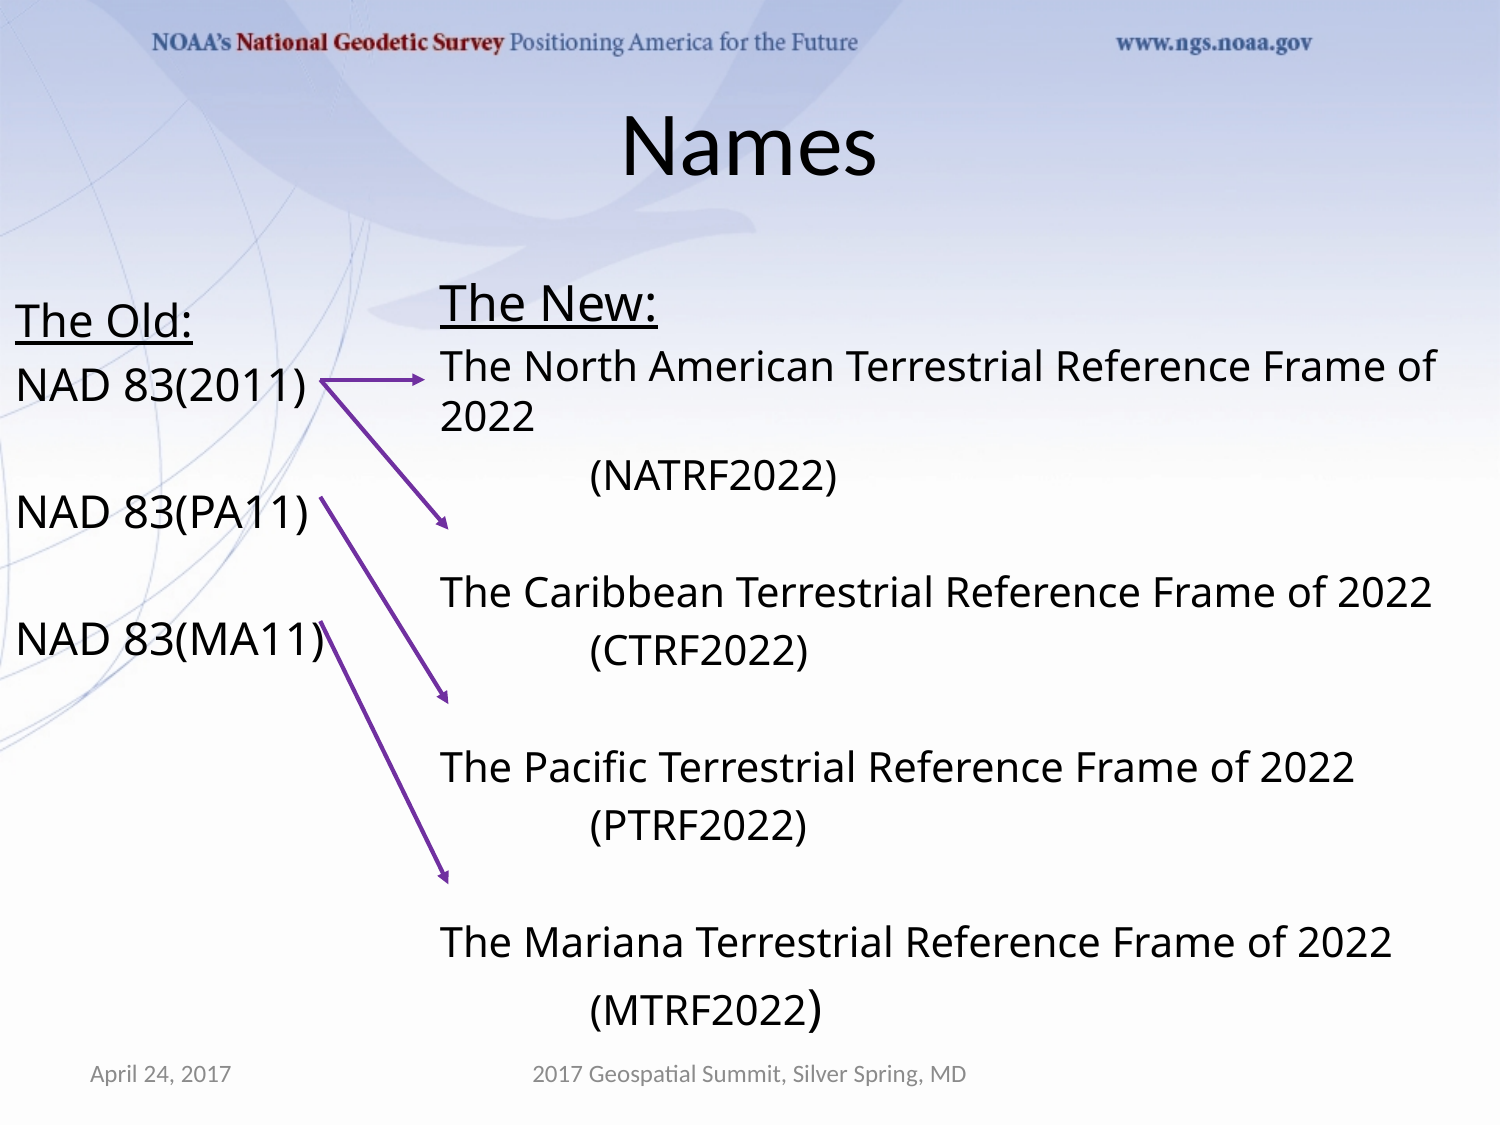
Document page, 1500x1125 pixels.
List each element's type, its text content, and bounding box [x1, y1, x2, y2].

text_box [319, 379, 449, 496]
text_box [319, 496, 449, 620]
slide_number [75, 1042, 425, 1103]
text_box The Old: NAD 83(2011) NAD 83(PA11) NAD 83(MA11) [0, 284, 424, 673]
picture [0, 0, 1500, 1125]
title Names [75, 45, 1425, 233]
footer 2017 Geospatial Summit, Silver Spring, MD [512, 1042, 988, 1103]
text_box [319, 620, 449, 885]
text_box The New: The North American Terrestrial Reference Frame of 2022 (NATRF2022) The Caribbean Terrestrial Reference Frame of 2022 (CTRF2022) The Pacific Terrestrial Reference Frame of 2022 (PTRF2022) The Mariana Terrestrial Reference Frame of 2022 (MTRF2022) [424, 264, 1463, 1052]
